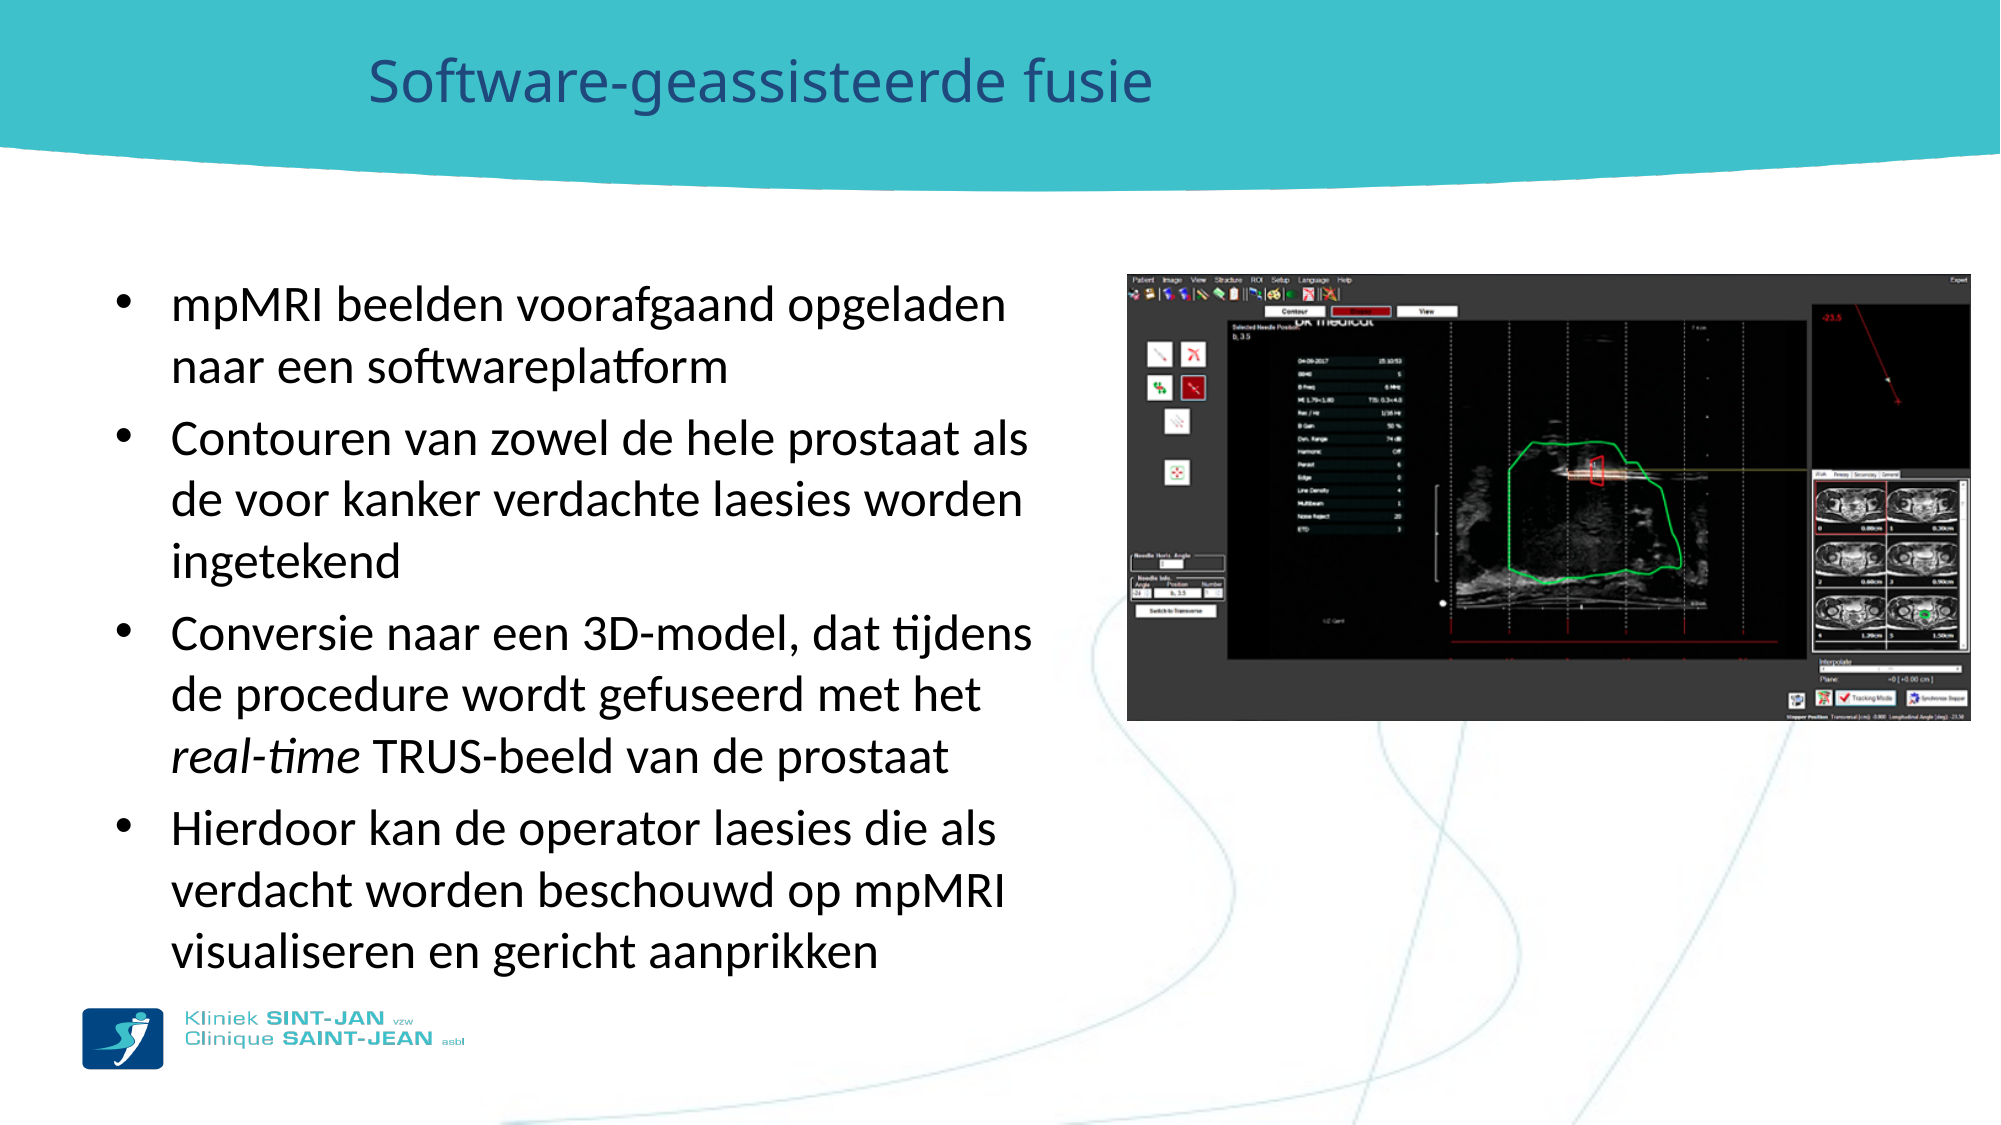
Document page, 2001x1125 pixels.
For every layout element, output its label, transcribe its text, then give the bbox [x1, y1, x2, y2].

picture [478, 265, 1971, 1125]
title Software-geassisteerde fusie [353, 0, 1696, 159]
list mpMRI beelden voorafgaand opgeladen naar een softwareplatform Contouren van zowel de hele prostaat als de voor kanker verdachte laesies worden ingetekend Conversie naar een 3D-model, dat tijdens de procedure wordt gefuseerd met het real-time TRUS-beeld van de prostaat Hierdoor kan de operator laesies die als verdacht worden beschouwd op mpMRI visualiseren en gericht aanprikken [99, 262, 1078, 1005]
